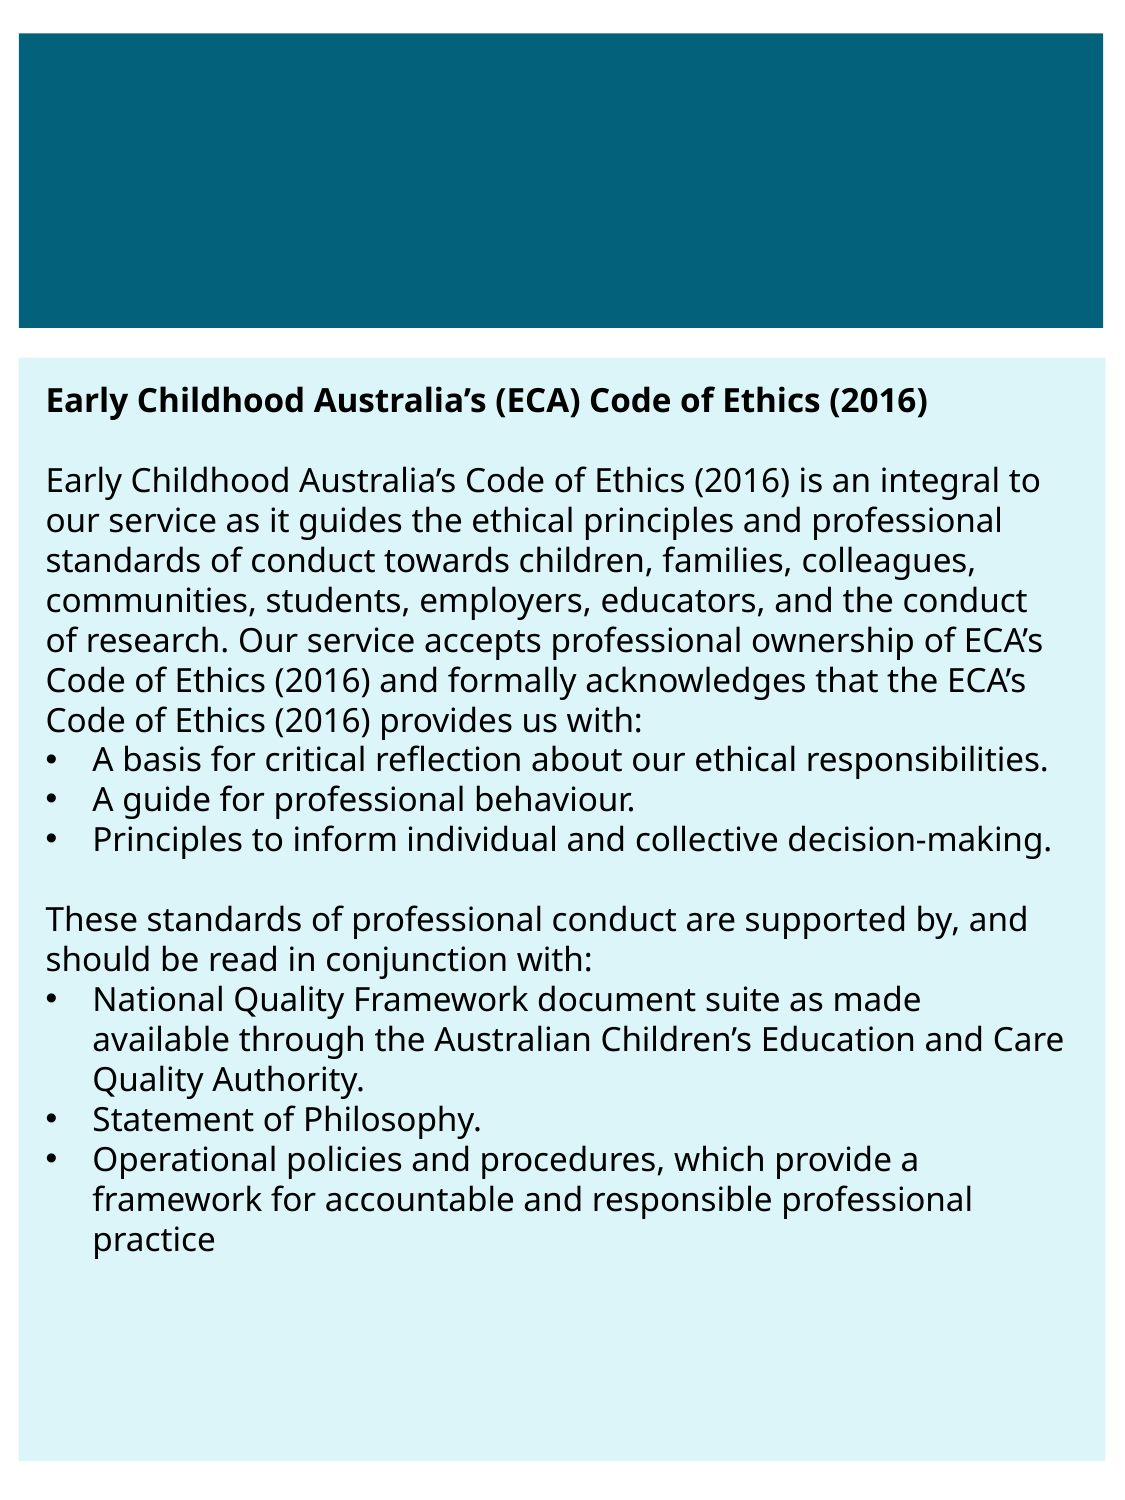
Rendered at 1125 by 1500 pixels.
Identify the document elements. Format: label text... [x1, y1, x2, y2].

text_box Early Childhood Australia’s (ECA) Code of Ethics (2016) Early Childhood Australia’s Code of Ethics (2016) is an integral to our service as it guides the ethical principles and professional standards of conduct towards children, families, colleagues, communities, students, employers, educators, and the conduct of research. Our service accepts professional ownership of ECA’s Code of Ethics (2016) and formally acknowledges that the ECA’s Code of Ethics (2016) provides us with: A basis for critical reflection about our ethical responsibilities. A guide for professional behaviour. Principles to inform individual and collective decision-making. These standards of professional conduct are supported by, and should be read in conjunction with: National Quality Framework document suite as made available through the Australian Children’s Education and Care Quality Authority. Statement of Philosophy. Operational policies and procedures, which provide a framework for accountable and responsible professional practice [30, 371, 1083, 1310]
